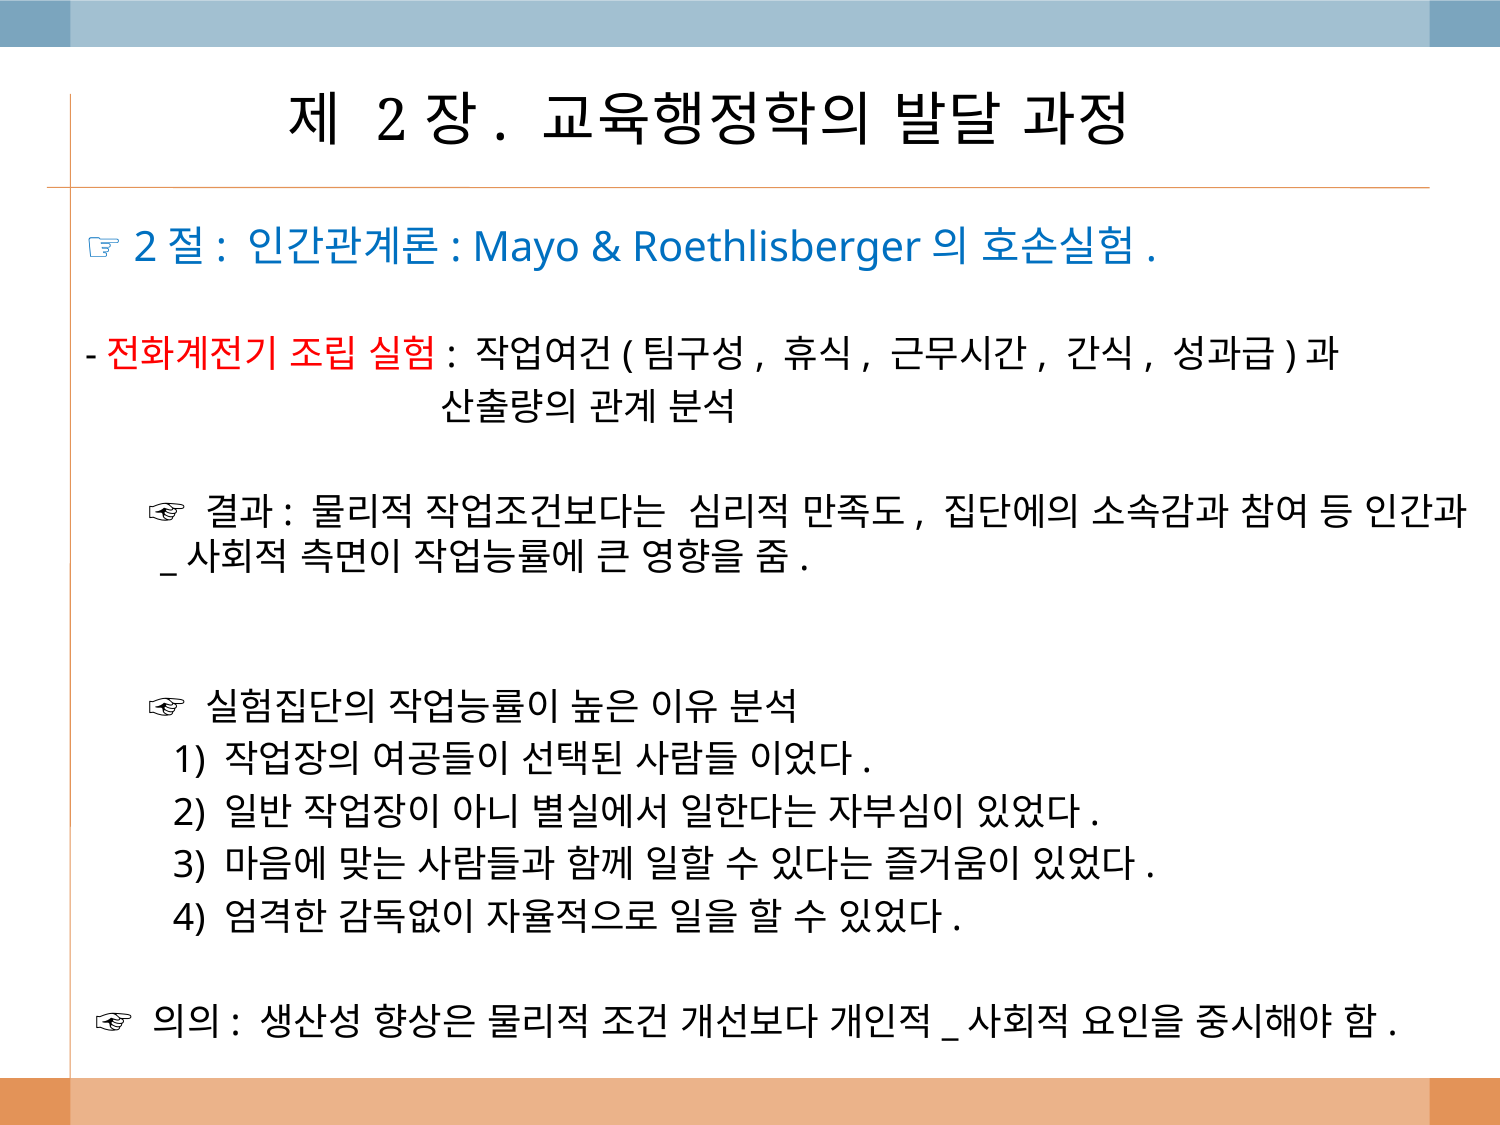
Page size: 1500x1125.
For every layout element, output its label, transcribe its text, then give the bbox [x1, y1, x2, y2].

subtitle ☞ 2절: 인간관계론: Mayo & Roethlisberger의 호손실험. -전화계전기 조립 실험: 작업여건(팀구성, 휴식, 근무시간, 간식, 성과급)과 산출량의 관계 분석 ☞ 결과: 물리적 작업조건보다는 심리적 만족도, 집단에의 소속감과 참여 등 인간과 _사회적 측면이 작업능률에 큰 영향을 줌. ☞ 실험집단의 작업능률이 높은 이유 분석 1) 작업장의 여공들이 선택된 사람들 이었다. 2) 일반 작업장이 아니 별실에서 일한다는 자부심이 있었다. 3) 마음에 맞는 사람들과 함께 일할 수 있다는 즐거움이 있었다. 4) 엄격한 감독없이 자율적으로 일을 할 수 있었다. ☞ 의의: 생산성 향상은 물리적 조건 개선보다 개인적_사회적 요인을 중시해야 함. [70, 187, 1500, 1125]
title 제 2장. 교육행정학의 발달 과정 [273, 46, 1223, 185]
